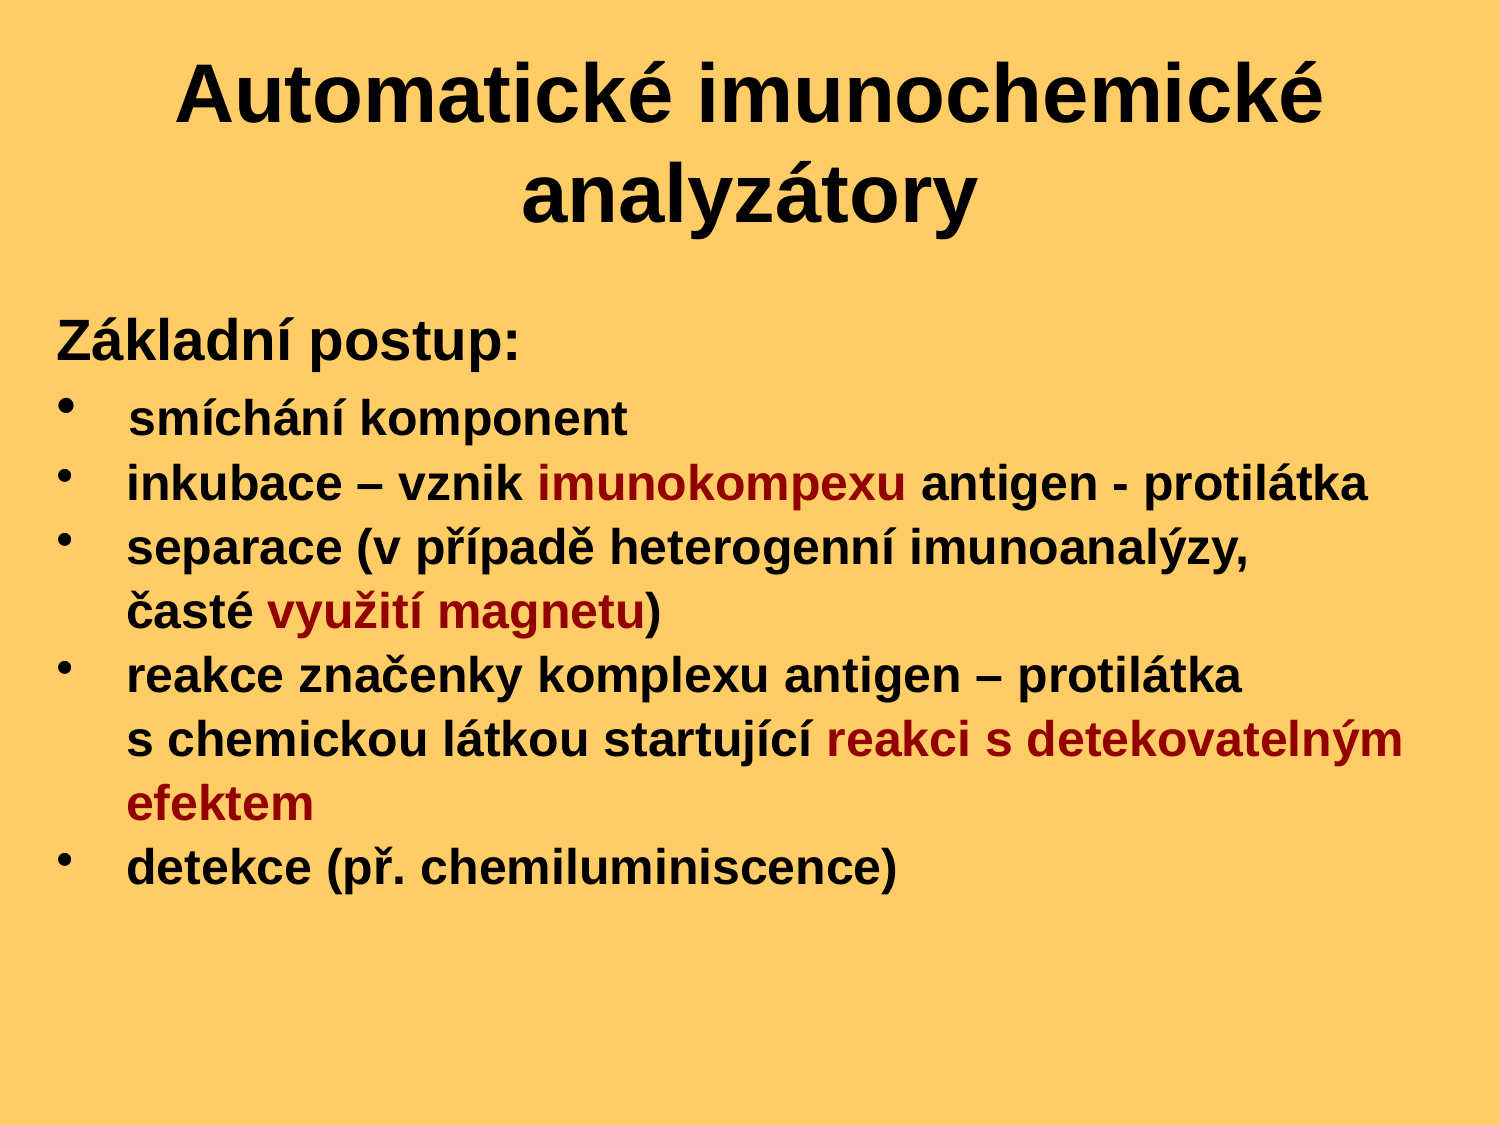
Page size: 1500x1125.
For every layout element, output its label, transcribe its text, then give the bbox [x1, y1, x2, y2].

list Základní postup: smíchání komponent inkubace – vznik imunokompexu antigen - protilátka separace (v případě heterogenní imunoanalýzy, časté využití magnetu) reakce značenky komplexu antigen – protilátka s chemickou látkou startující reakci s detekovatelným efektem detekce (př. chemiluminiscence) [41, 302, 1471, 1005]
title Automatické imunochemické analyzátory [75, 45, 1425, 233]
